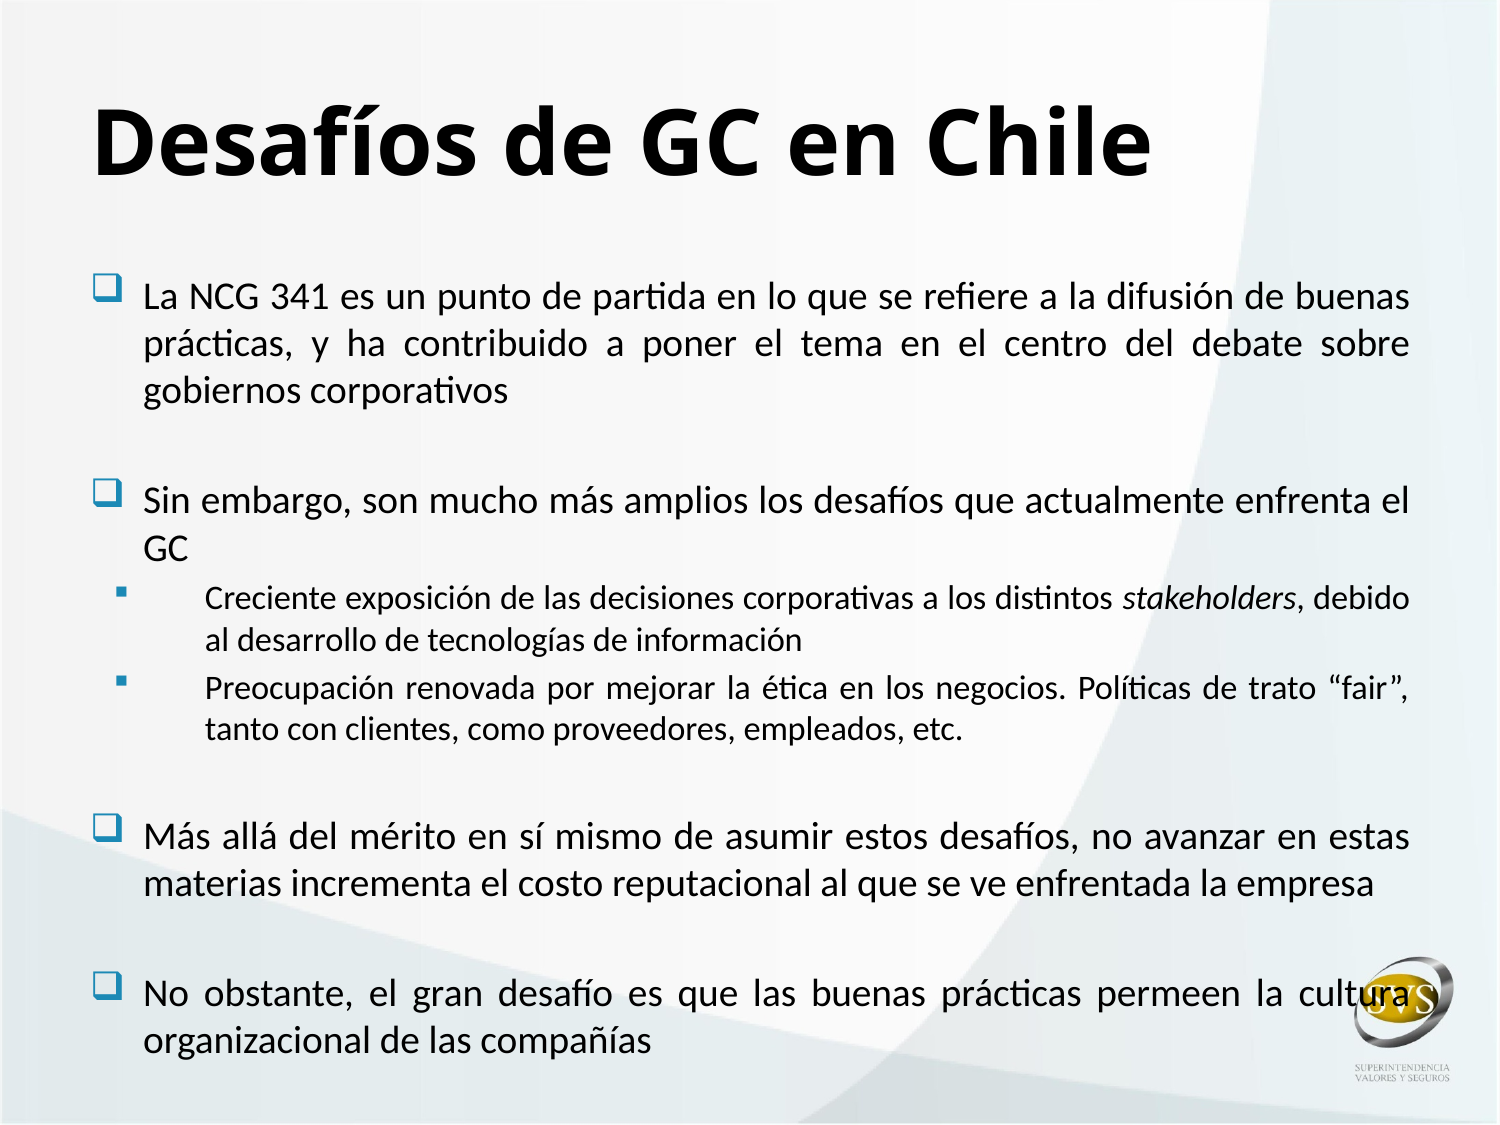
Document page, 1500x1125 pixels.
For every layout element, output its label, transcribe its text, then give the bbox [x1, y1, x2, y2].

picture [0, 0, 1500, 1125]
title Desafíos de GC en Chile [75, 45, 1425, 233]
list La NCG 341 es un punto de partida en lo que se refiere a la difusión de buenas prácticas, y ha contribuido a poner el tema en el centro del debate sobre gobiernos corporativos Sin embargo, son mucho más amplios los desafíos que actualmente enfrenta el GC Creciente exposición de las decisiones corporativas a los distintos stakeholders, debido al desarrollo de tecnologías de información Preocupación renovada por mejorar la ética en los negocios. Políticas de trato “fair”, tanto con clientes, como proveedores, empleados, etc. Más allá del mérito en sí mismo de asumir estos desafíos, no avanzar en estas materias incrementa el costo reputacional al que se ve enfrentada la empresa No obstante, el gran desafío es que las buenas prácticas permeen la cultura organizacional de las compañías [75, 262, 1425, 1094]
